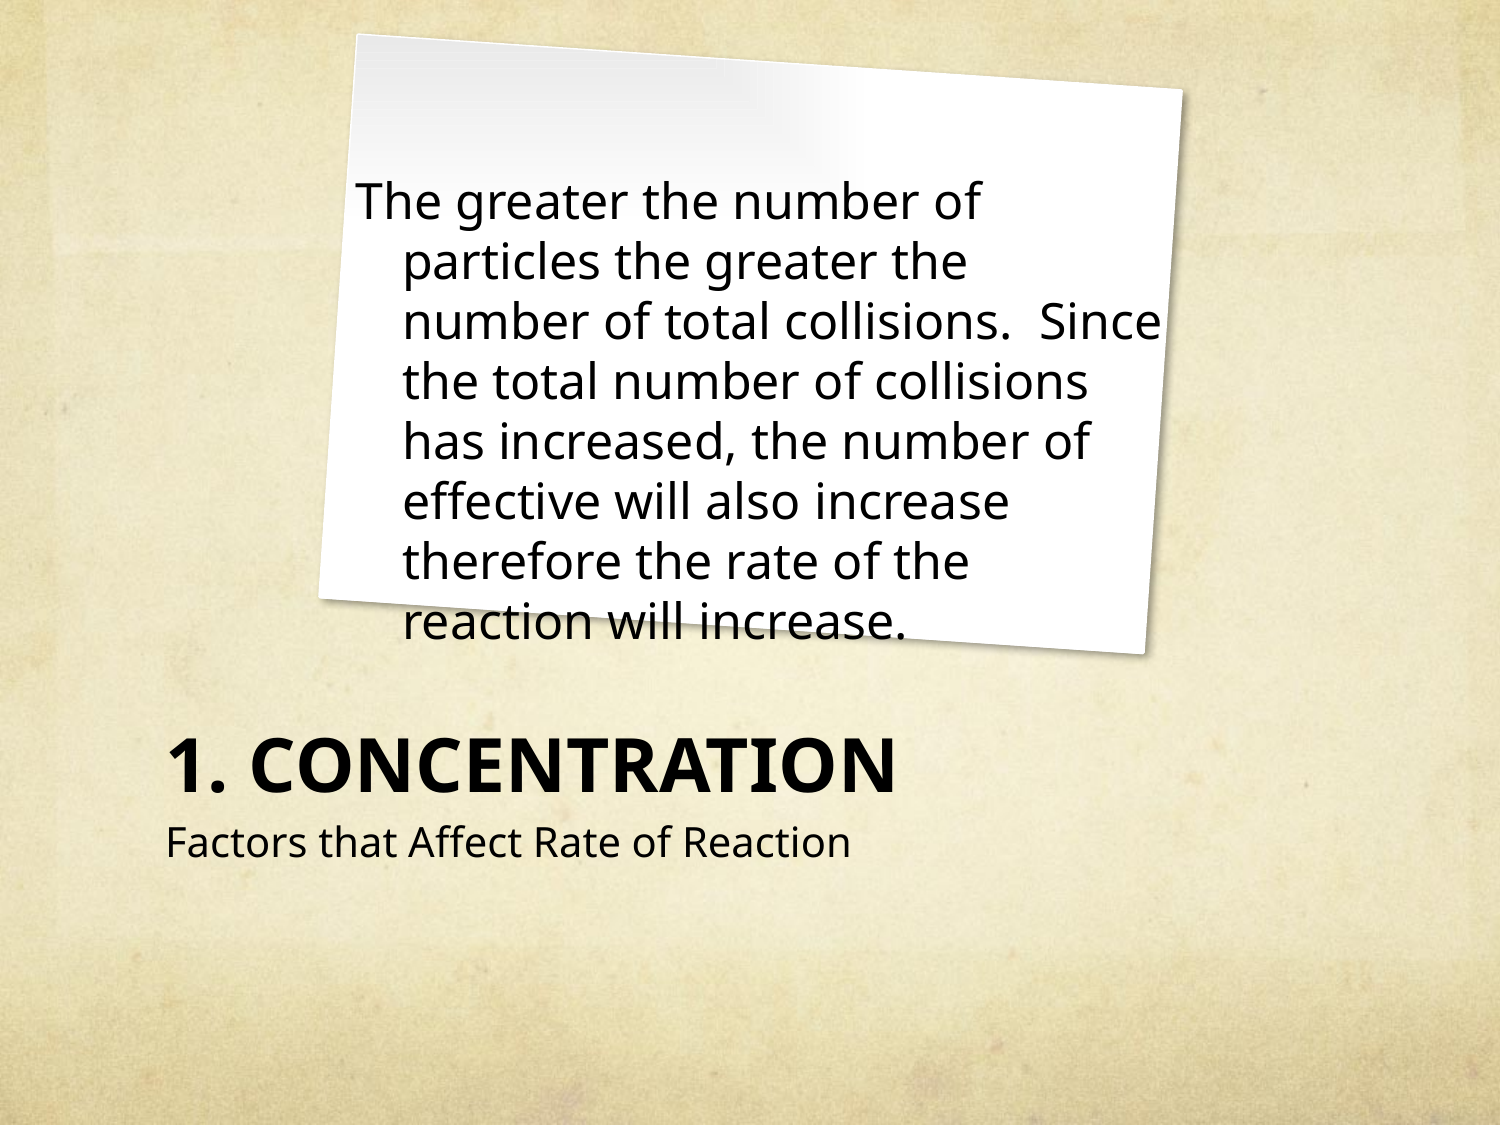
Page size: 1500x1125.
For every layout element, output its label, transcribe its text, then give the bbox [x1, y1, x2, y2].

picture [0, 0, 1500, 1125]
text_box The greater the number of particles the greater the number of total collisions. Since the total number of collisions has increased, the number of effective will also increase therefore the rate of the reaction will increase. [327, 161, 1180, 717]
list Factors that Affect Rate of Reaction [150, 808, 1350, 971]
title 1. CONCENTRATION [150, 617, 1350, 808]
